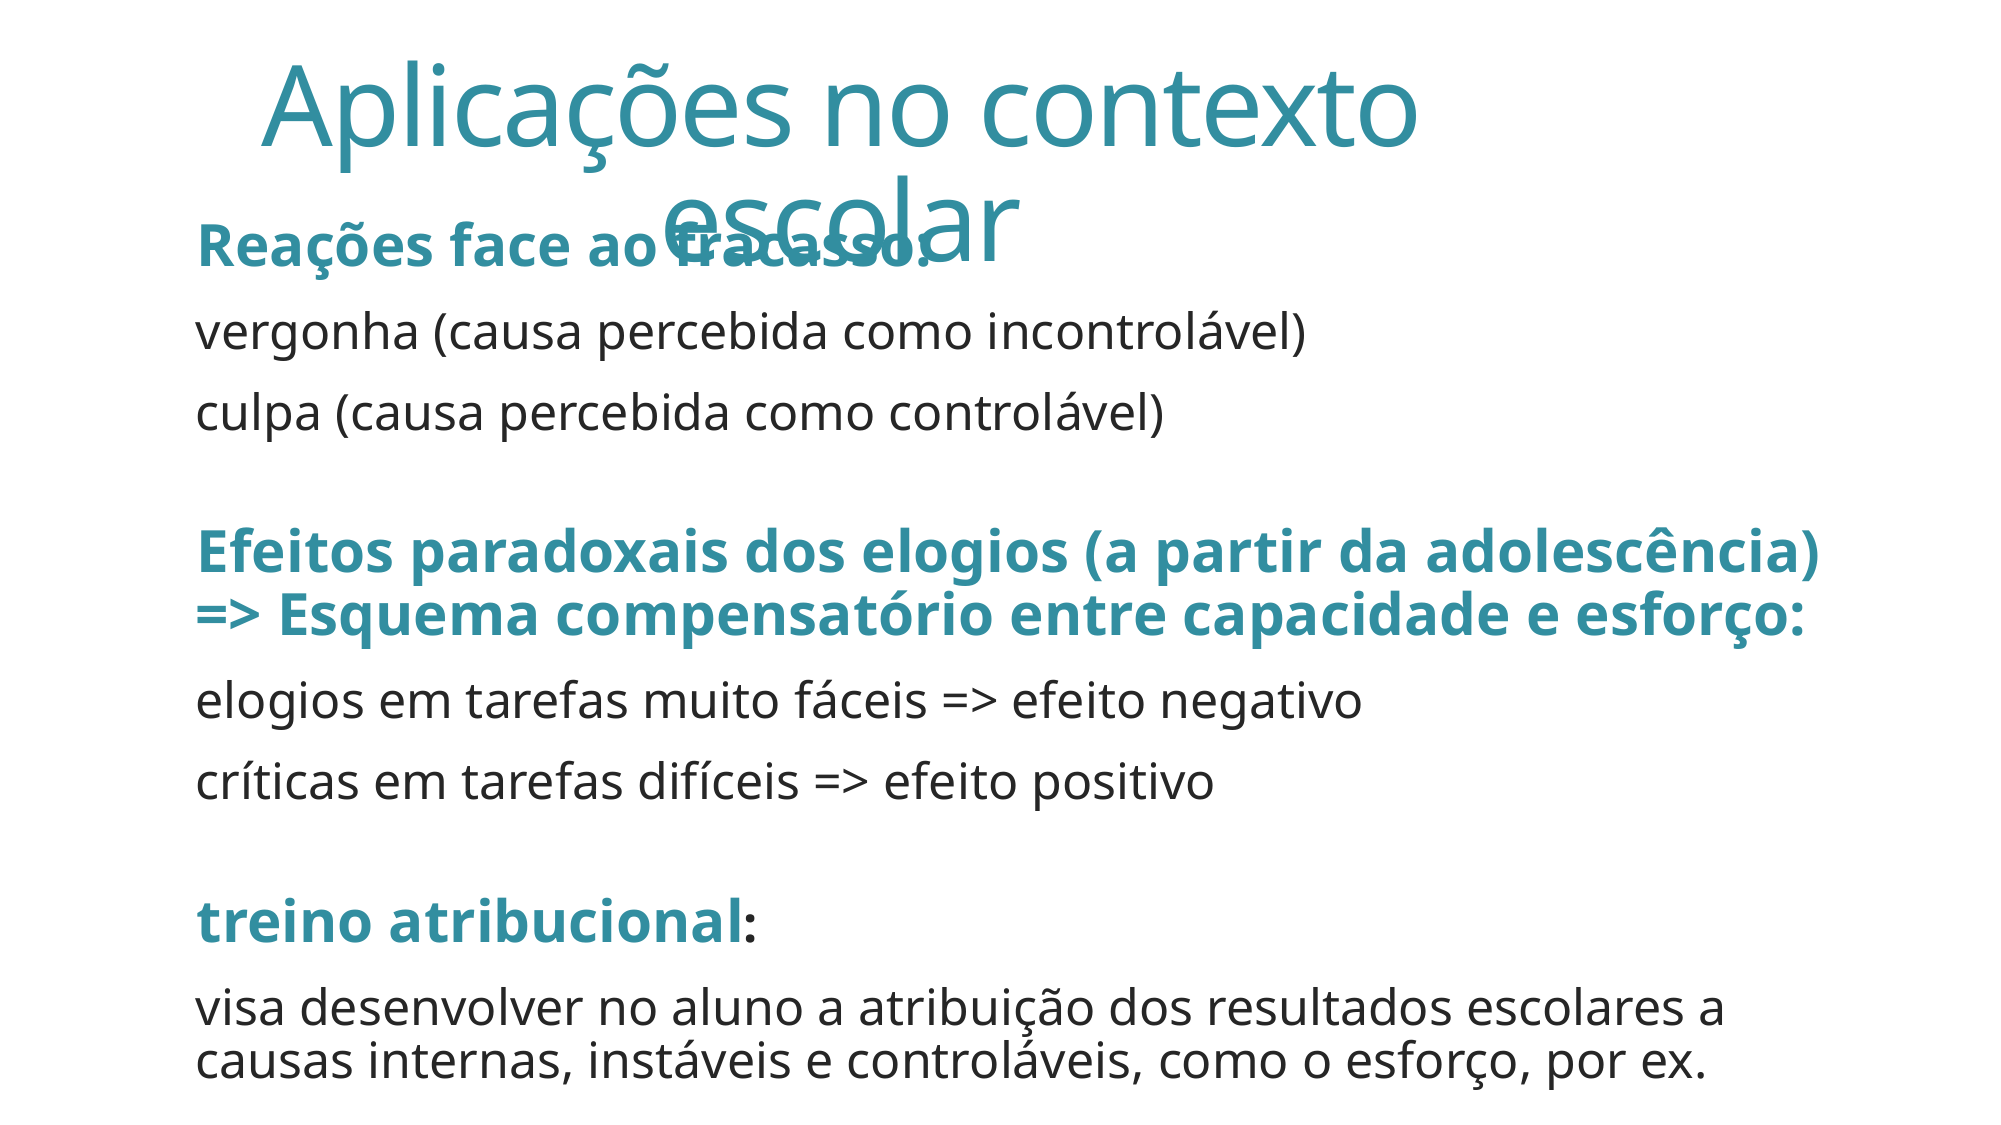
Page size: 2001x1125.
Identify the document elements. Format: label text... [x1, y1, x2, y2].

text_box Aplicações no contexto escolar [165, 0, 1516, 208]
text_box Reações face ao fracasso: vergonha (causa percebida como incontrolável) culpa (causa percebida como controlável) Efeitos paradoxais dos elogios (a partir da adolescência) => Esquema compensatório entre capacidade e esforço: elogios em tarefas muito fáceis => efeito negativo críticas em tarefas difíceis => efeito positivo treino atribucional: visa desenvolver no aluno a atribuição dos resultados escolares a causas internas, instáveis e controláveis, como o esforço, por ex. [165, 208, 1873, 1034]
